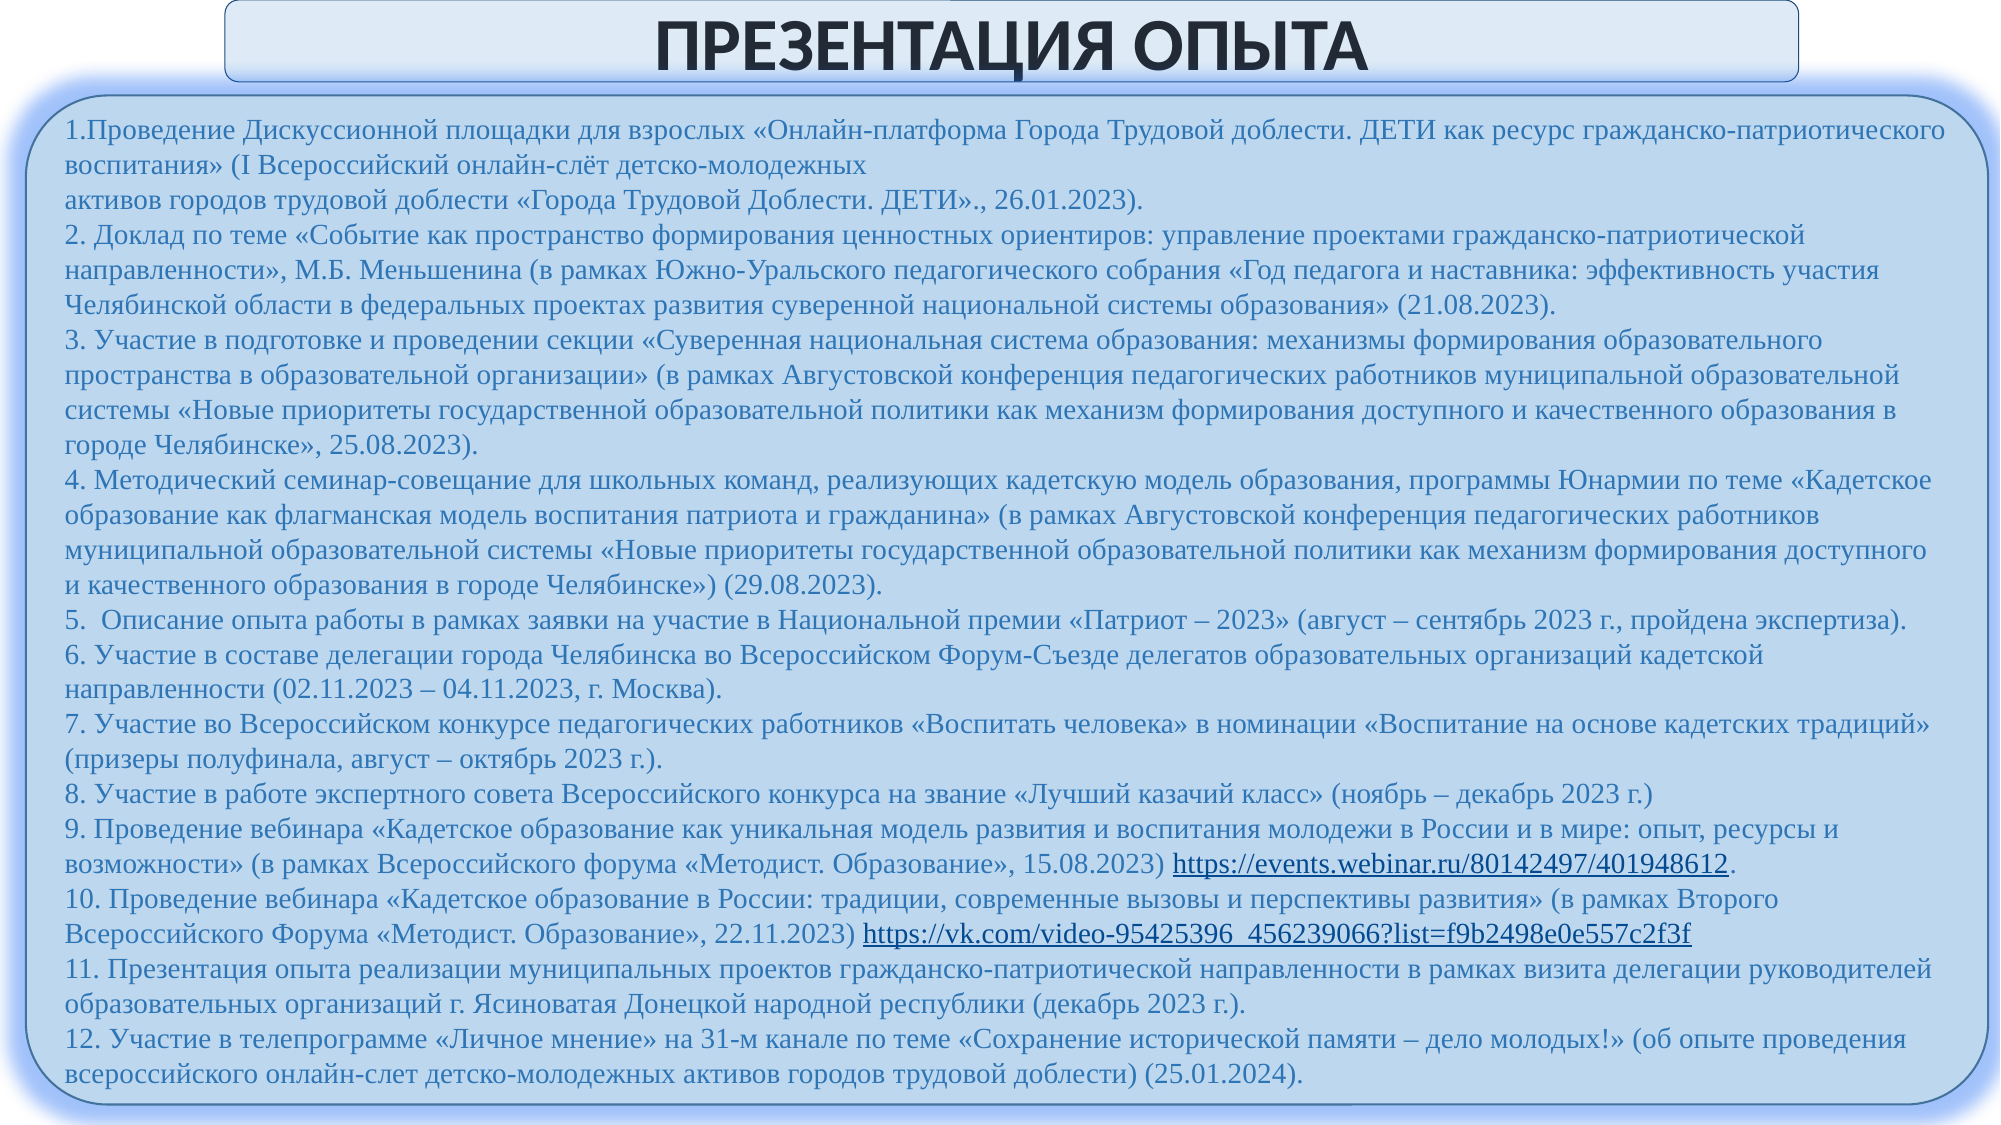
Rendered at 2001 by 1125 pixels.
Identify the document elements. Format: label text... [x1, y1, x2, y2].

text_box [106, 380, 1923, 396]
text_box 1.Проведение Дискуссионной площадки для взрослых «Онлайн-платформа Города Трудовой доблести. ДЕТИ как ресурс гражданско-патриотического воспитания» (I Всероссийский онлайн-слёт детско-молодежных активов городов трудовой доблести «Города Трудовой Доблести. ДЕТИ»., 26.01.2023). 2. Доклад по теме «Событие как пространство формирования ценностных ориентиров: управление проектами гражданско-патриотической направленности», М.Б. Меньшенина (в рамках Южно-Уральского педагогического собрания «Год педагога и наставника: эффективность участия Челябинской области в федеральных проектах развития суверенной национальной системы образования» (21.08.2023). 3. Участие в подготовке и проведении секции «Суверенная национальная система образования: механизмы формирования образовательного пространства в образовательной организации» (в рамках Августовской конференция педагогических работников муниципальной образовательной системы «Новые приоритеты государственной образовательной политики как механизм формирования доступного и качественного образования в городе Челябинске», 25.08.2023). 4. Методический семинар-совещание для школьных команд, реализующих кадетскую модель образования, программы Юнармии по теме «Кадетское образование как флагманская модель воспитания патриота и гражданина» (в рамках Августовской конференция педагогических работников муниципальной образовательной системы «Новые приоритеты государственной образовательной политики как механизм формирования доступного и качественного образования в городе Челябинске») (29.08.2023). 5. Описание опыта работы в рамках заявки на участие в Национальной премии «Патриот – 2023» (август – сентябрь 2023 г., пройдена экспертиза). 6. Участие в составе делегации города Челябинска во Всероссийском Форум-Съезде делегатов образовательных организаций кадетской направленности (02.11.2023 – 04.11.2023, г. Москва). 7. Участие во Всероссийском конкурсе педагогических работников «Воспитать человека» в номинации «Воспитание на основе кадетских традиций» (призеры полуфинала, август – октябрь 2023 г.). 8. Участие в работе экспертного совета Всероссийского конкурса на звание «Лучший казачий класс» (ноябрь – декабрь 2023 г.) 9. Проведение вебинара «Кадетское образование как уникальная модель развития и воспитания молодежи в России и в мире: опыт, ресурсы и возможности» (в рамках Всероссийского форума «Методист. Образование», 15.08.2023) https://events.webinar.ru/80142497/401948612. 10. Проведение вебинара «Кадетское образование в России: традиции, современные вызовы и перспективы развития» (в рамках Второго Всероссийского Форума «Методист. Образование», 22.11.2023) https://vk.com/video-95425396_456239066?list=f9b2498e0e557c2f3f 11. Презентация опыта реализации муниципальных проектов гражданско-патриотической направленности в рамках визита делегации руководителей образовательных организаций г. Ясиноватая Донецкой народной республики (декабрь 2023 г.). 12. Участие в телепрограмме «Личное мнение» на 31-м канале по теме «Сохранение исторической памяти – дело молодых!» (об опыте проведения всероссийского онлайн-слет детско-молодежных активов городов трудовой доблести) (25.01.2024). [24, 94, 1990, 1106]
text_box ПРЕЗЕНТАЦИЯ ОПЫТА [223, 0, 1800, 65]
